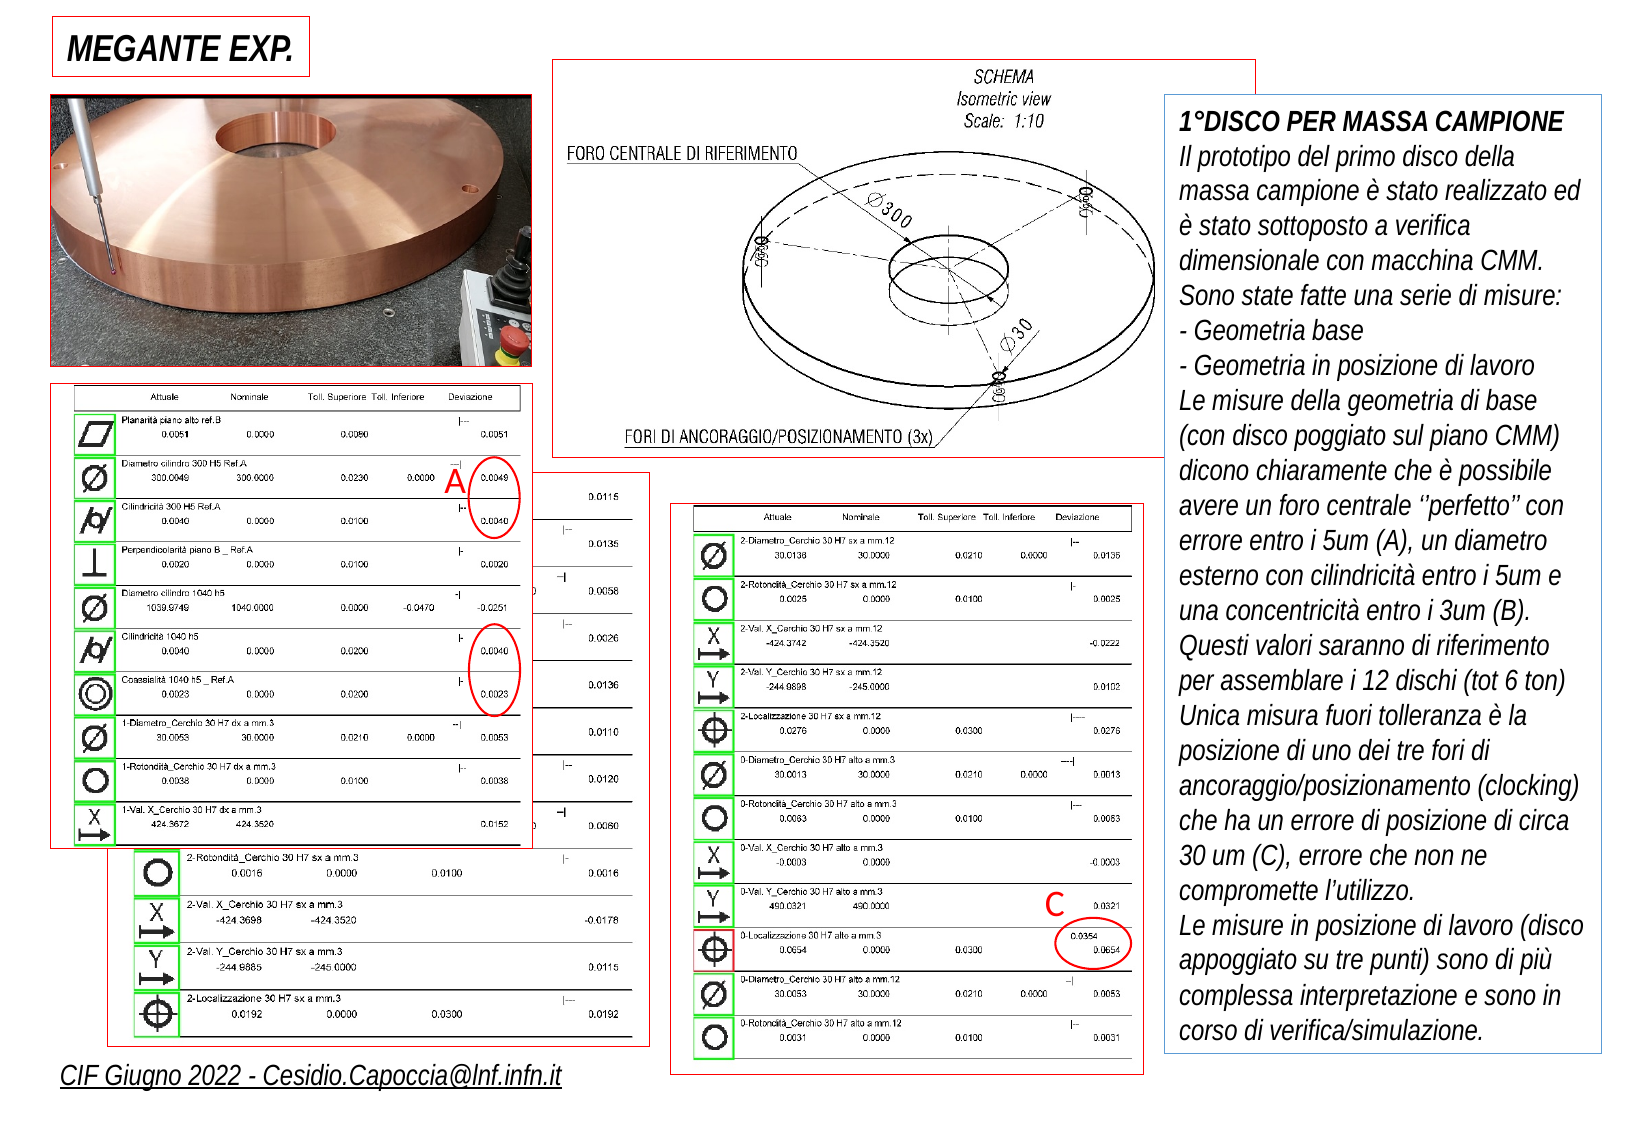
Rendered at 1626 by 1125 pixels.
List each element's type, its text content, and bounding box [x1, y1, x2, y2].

picture [552, 59, 1256, 458]
picture [50, 383, 650, 1047]
text_box MEGANTE EXP. [52, 16, 310, 77]
text_box 1°DISCO PER MASSA CAMPIONE Il prototipo del primo disco della massa campione è stato realizzato ed è stato sottoposto a verifica dimensionale con macchina CMM. Sono state fatte una serie di misure: - Geometria base - Geometria in posizione di lavoro Le misure della geometria di base (con disco poggiato sul piano CMM) dicono chiaramente che è possibile avere un foro centrale ‘’perfetto’’ con errore entro i 5um (A), un diametro esterno con cilindricità entro i 5um e una concentricità entro i 3um (B). Questi valori saranno di riferimento per assemblare i 12 dischi (tot 6 ton) Unica misura fuori tolleranza è la posizione di uno dei tre fori di ancoraggio/posizionamento (clocking) che ha un errore di posizione di circa 30 um (C), errore che non ne compromette l’utilizzo. Le misure in posizione di lavoro (disco appoggiato su tre punti) sono di più complessa interpretazione e sono in corso di verifica/simulazione. [1164, 94, 1602, 1054]
text_box CIF Giugno 2022 - Cesidio.Capoccia@lnf.infn.it [45, 1048, 585, 1099]
picture [50, 94, 532, 367]
picture [670, 503, 1144, 1075]
